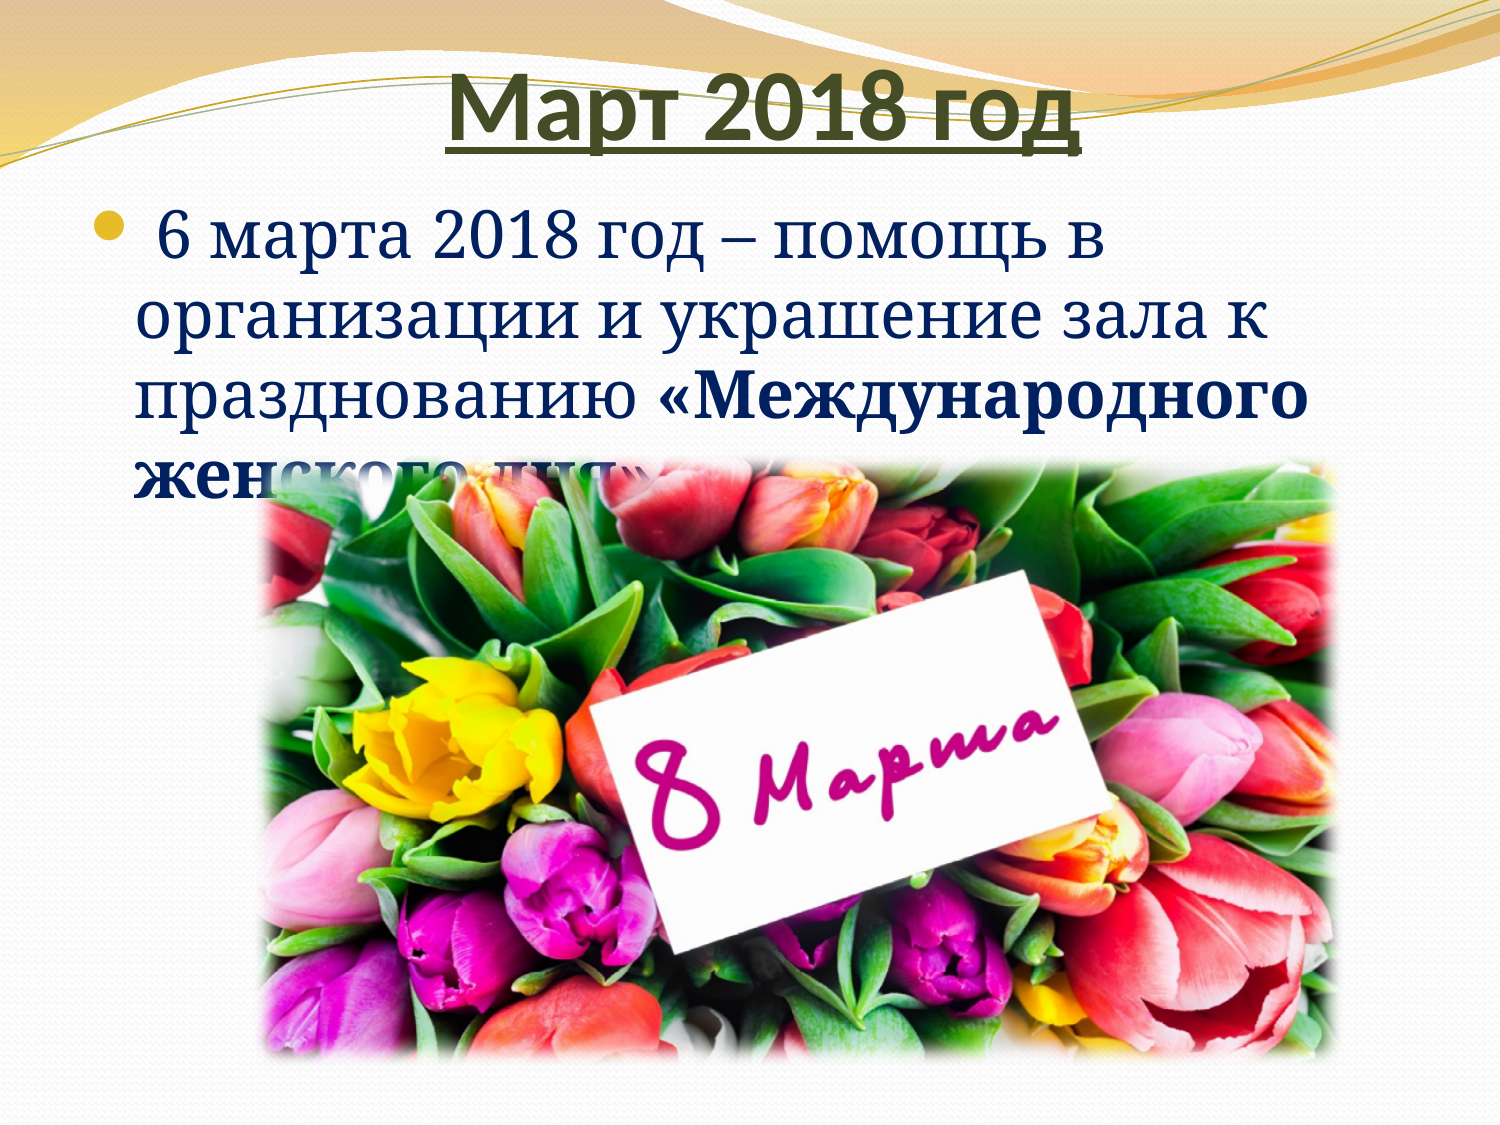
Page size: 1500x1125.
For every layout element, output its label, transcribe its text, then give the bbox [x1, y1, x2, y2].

list 6 марта 2018 год – помощь в организации и украшение зала к празднованию «Международного женского дня». [75, 184, 1425, 1038]
title Март 2018 год [88, 30, 1439, 162]
picture [253, 453, 1344, 1067]
